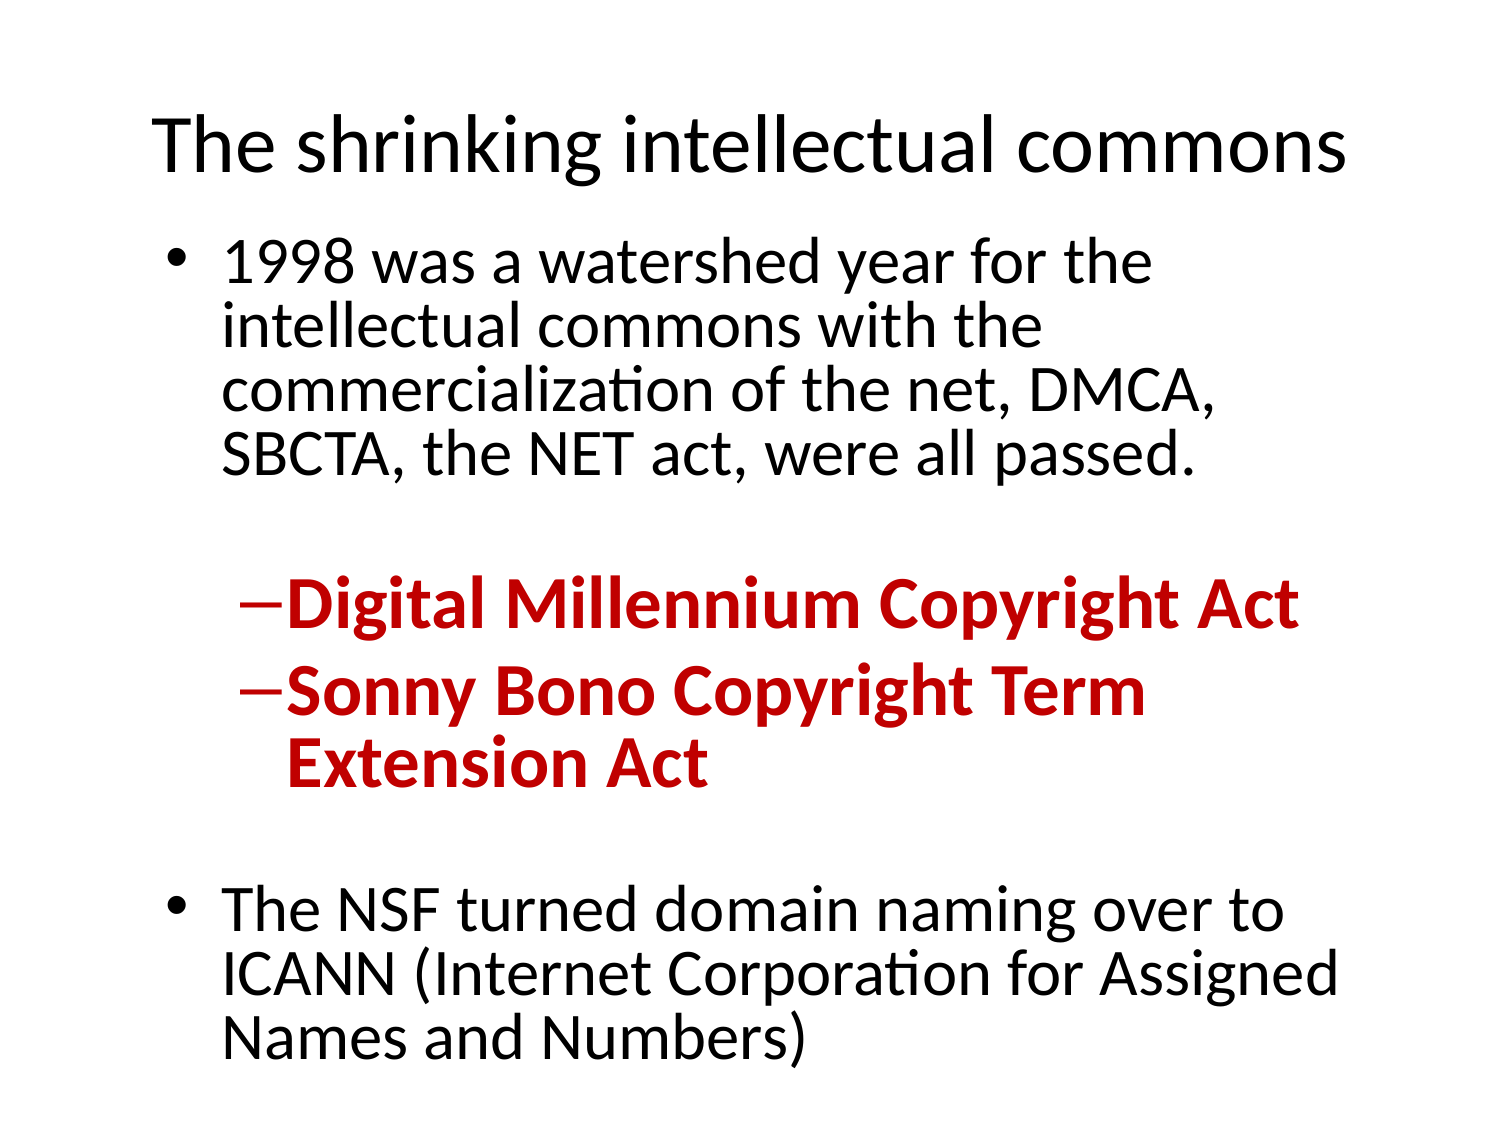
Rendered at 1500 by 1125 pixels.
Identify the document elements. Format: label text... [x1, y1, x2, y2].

title The shrinking intellectual commons [75, 45, 1425, 233]
list 1998 was a watershed year for the intellectual commons with the commercialization of the net, DMCA, SBCTA, the NET act, were all passed. Digital Millennium Copyright Act Sonny Bono Copyright Term Extension Act The NSF turned domain naming over to ICANN (Internet Corporation for Assigned Names and Numbers) [150, 224, 1425, 1100]
